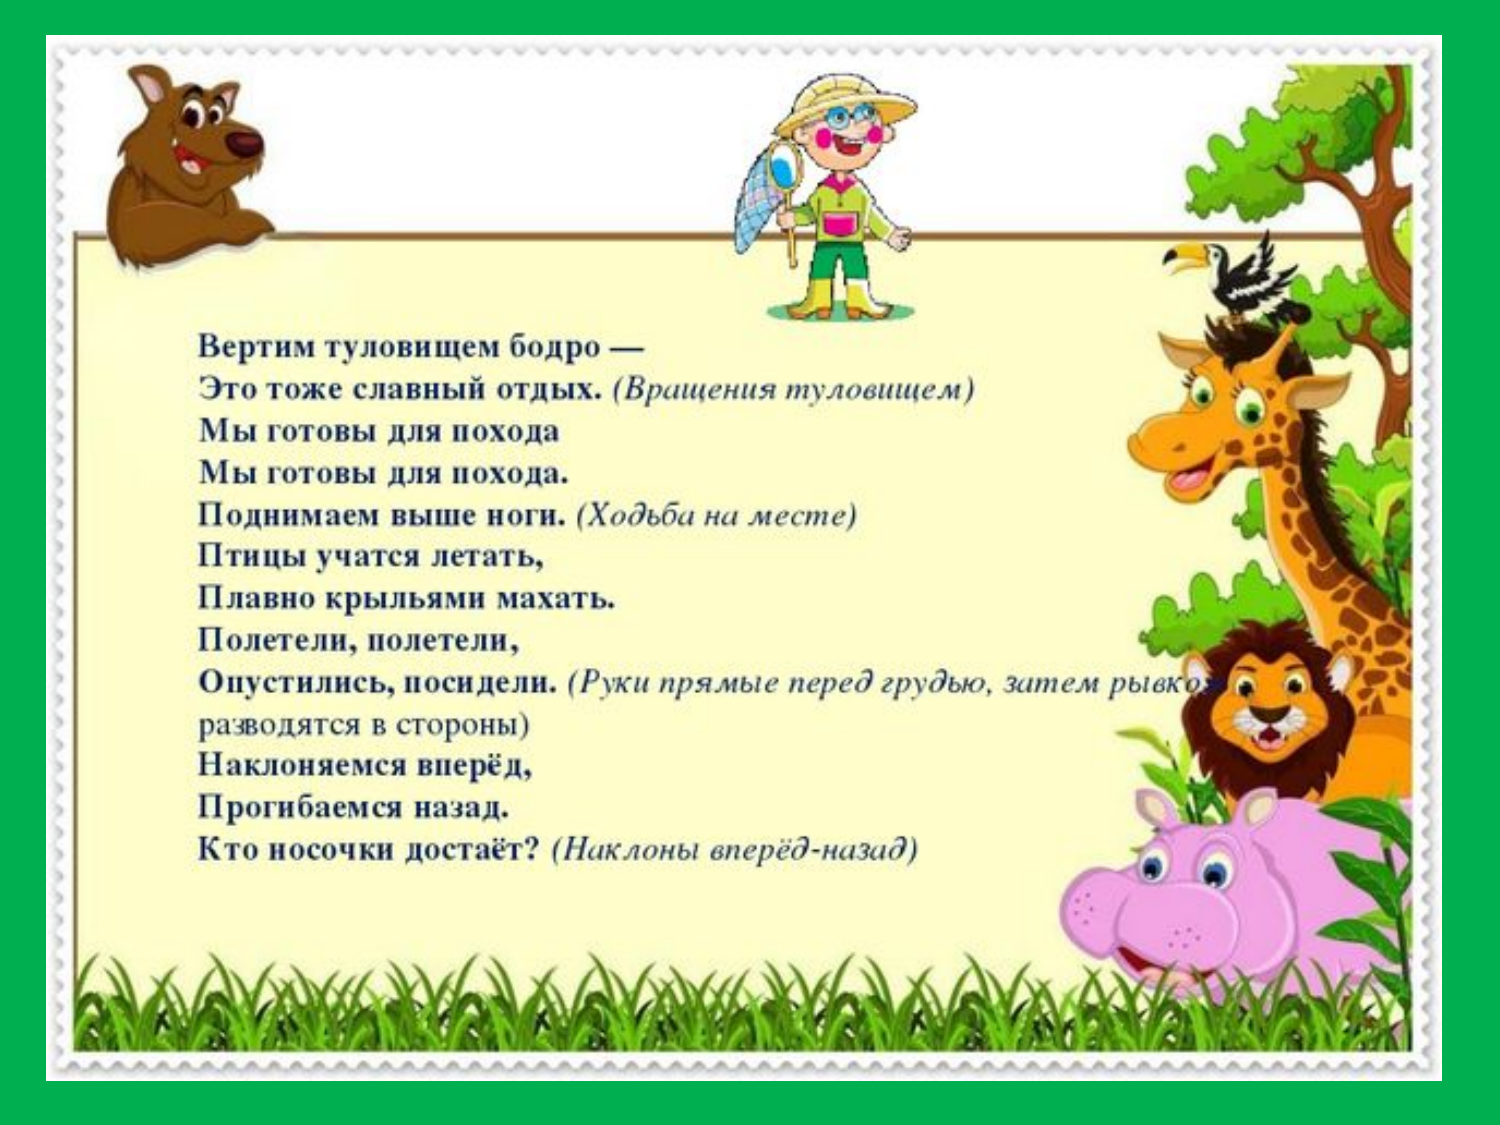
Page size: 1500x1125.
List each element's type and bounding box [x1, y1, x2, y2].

picture [46, 34, 1442, 1082]
